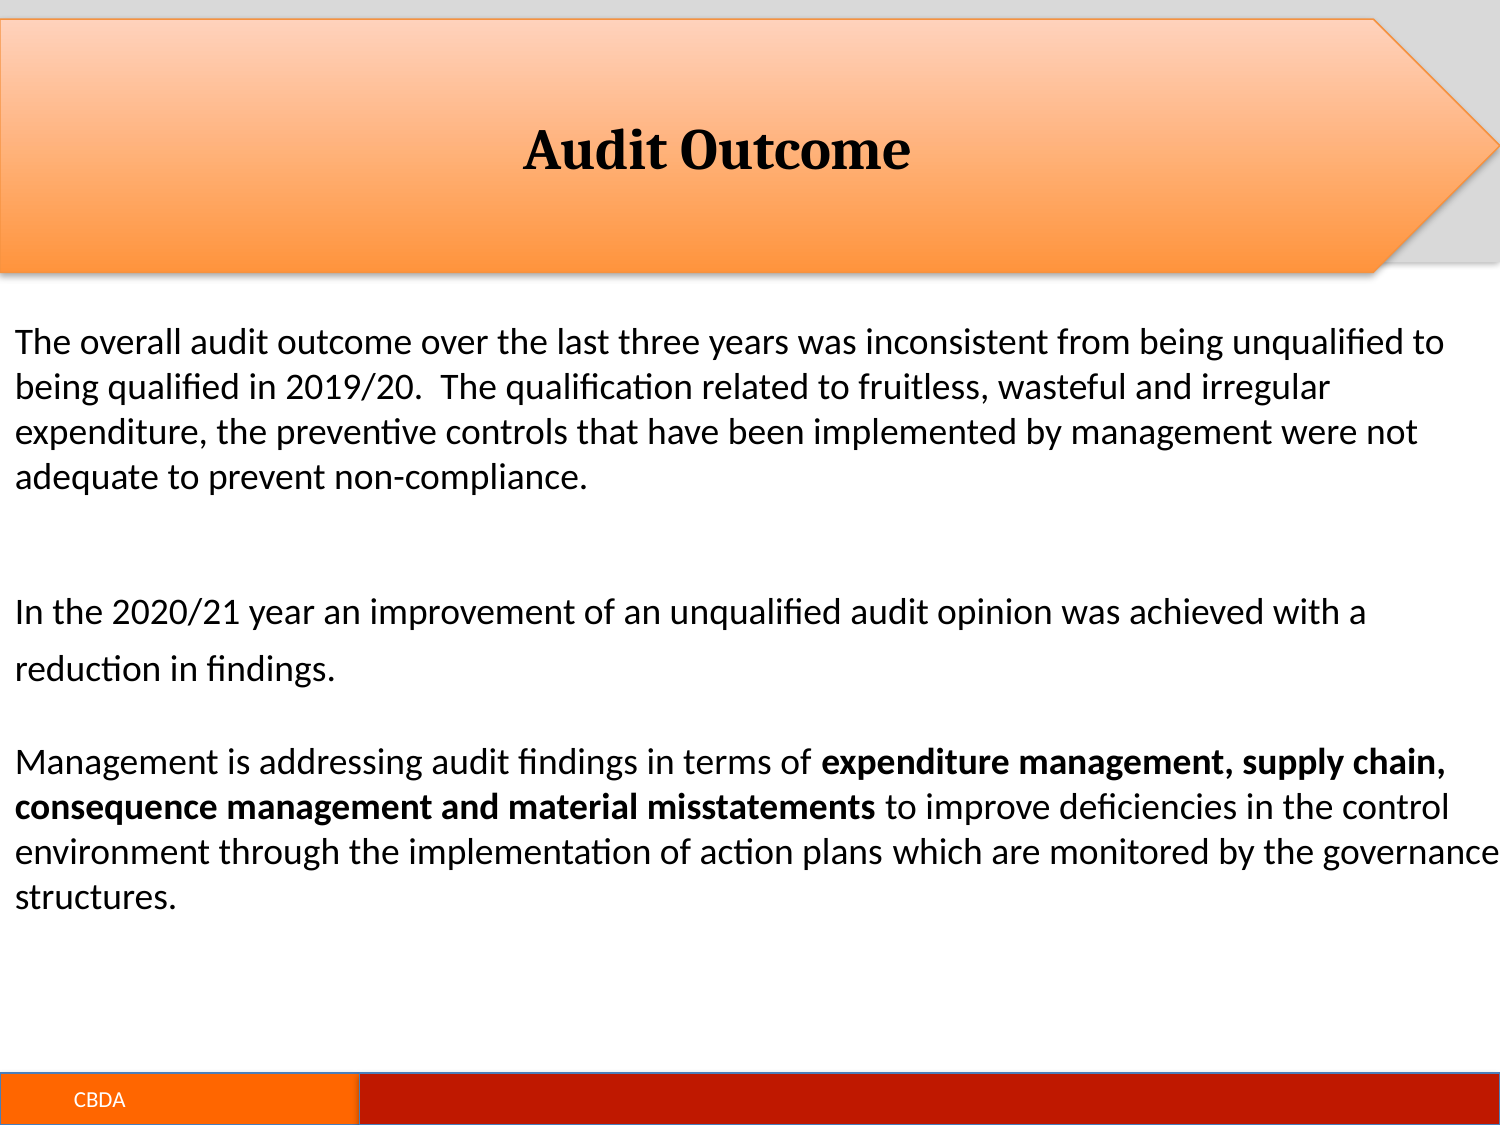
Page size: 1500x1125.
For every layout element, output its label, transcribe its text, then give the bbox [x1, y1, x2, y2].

text_box Audit Outcome [0, 18, 1500, 274]
text_box The overall audit outcome over the last three years was inconsistent from being unqualified to being qualified in 2019/20. The qualification related to fruitless, wasteful and irregular expenditure, the preventive controls that have been implemented by management were not adequate to prevent non-compliance. In the 2020/21 year an improvement of an unqualified audit opinion was achieved with a reduction in findings. Management is addressing audit findings in terms of expenditure management, supply chain, consequence management and material misstatements to improve deficiencies in the control environment through the implementation of action plans which are monitored by the governance structures. [0, 309, 1500, 970]
